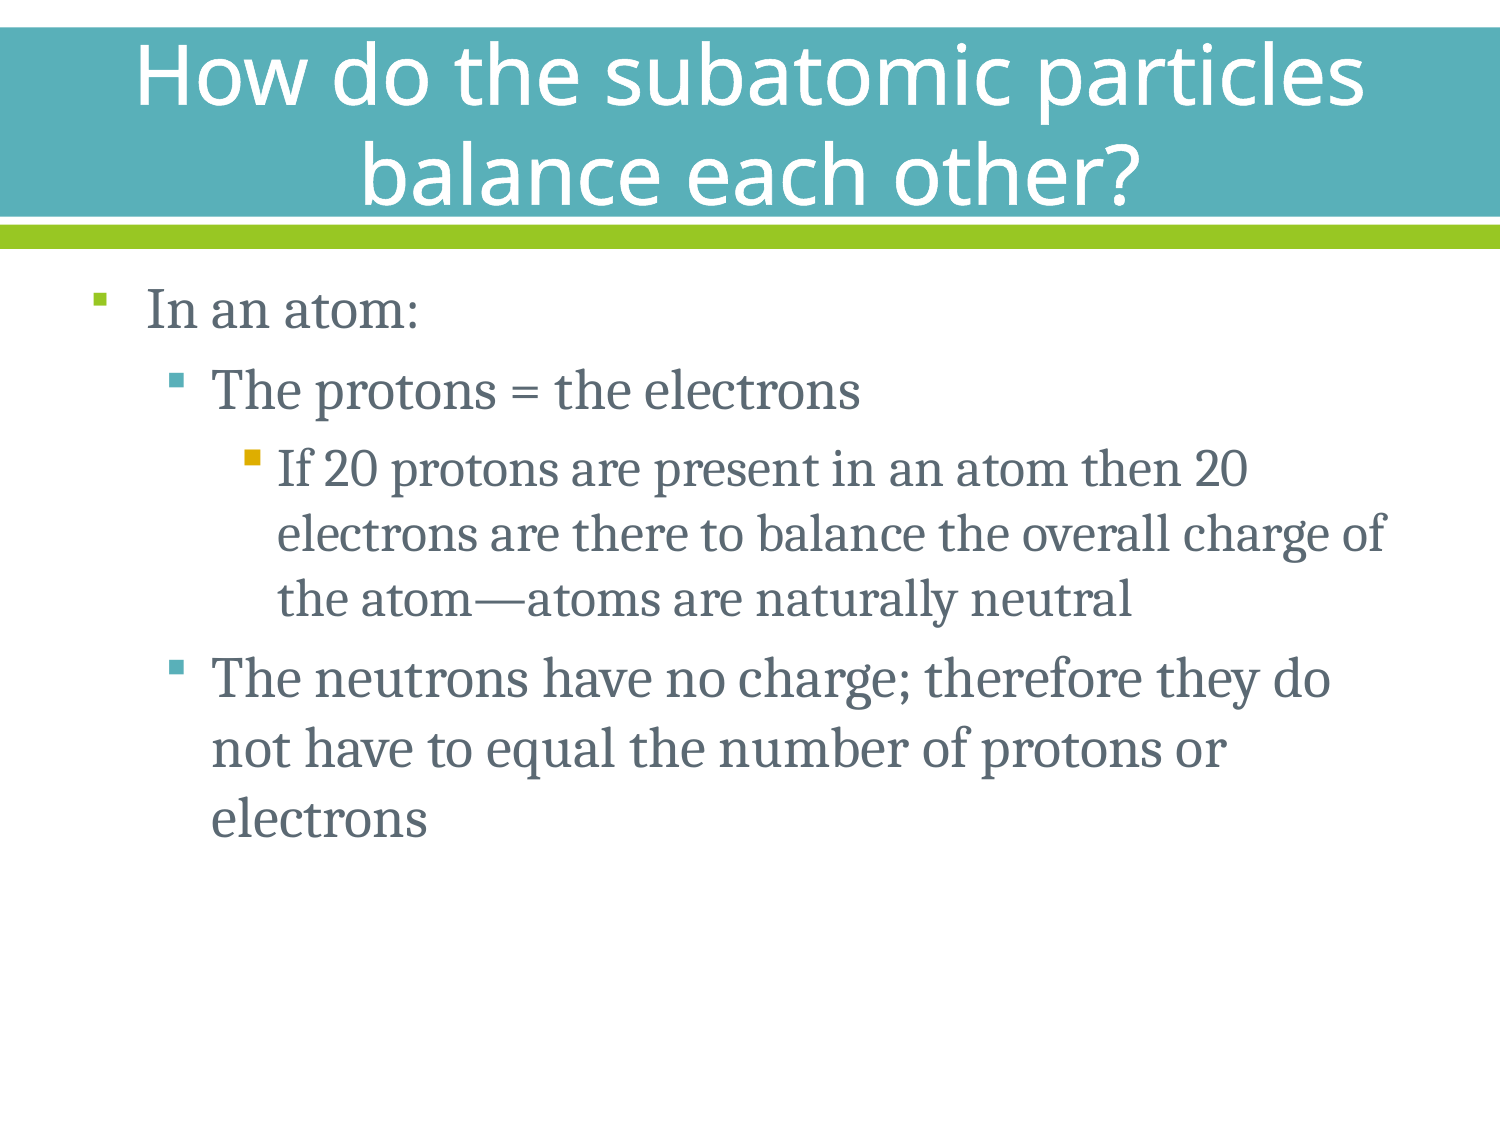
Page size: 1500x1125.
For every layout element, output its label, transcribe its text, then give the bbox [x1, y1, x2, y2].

title How do the subatomic particles balance each other? [75, 29, 1425, 213]
list In an atom: The protons = the electrons If 20 protons are present in an atom then 20 electrons are there to balance the overall charge of the atom—atoms are naturally neutral The neutrons have no charge; therefore they do not have to equal the number of protons or electrons [75, 262, 1425, 1005]
